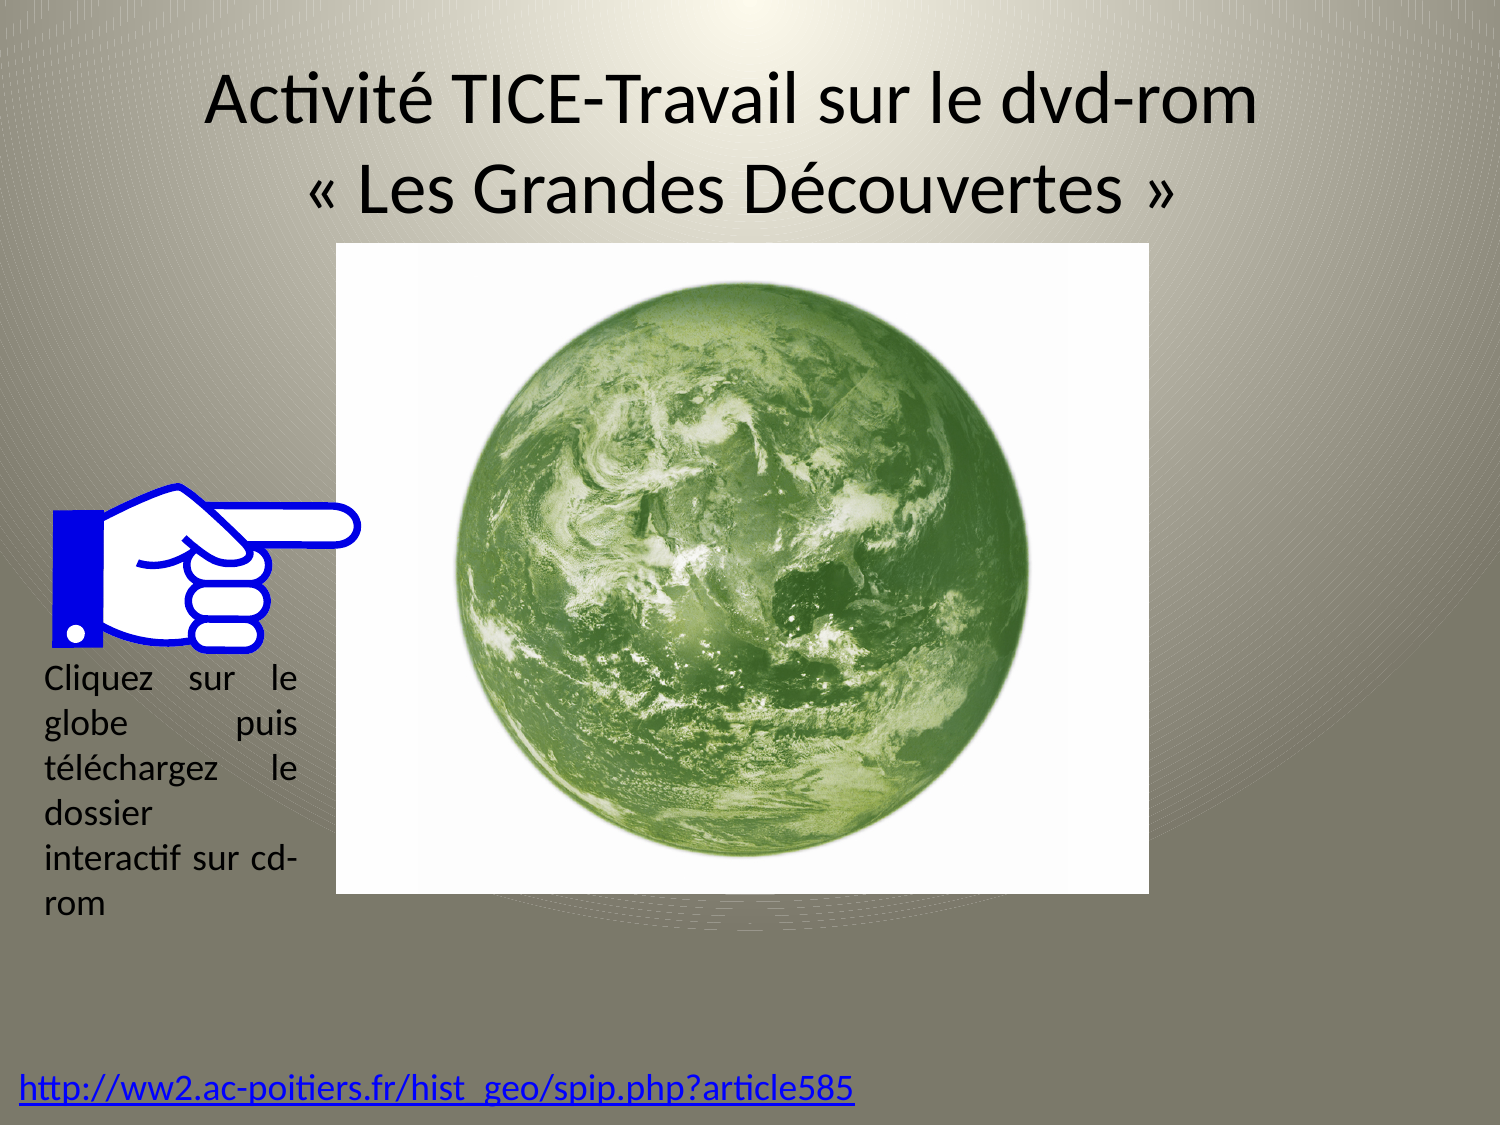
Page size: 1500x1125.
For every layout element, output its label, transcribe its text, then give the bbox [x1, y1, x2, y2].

text_box http://ww2.ac-poitiers.fr/hist_geo/spip.php?article585 [3, 1055, 1351, 1116]
title Activité TICE-Travail sur le dvd-rom « Les Grandes Découvertes » [0, 45, 1483, 233]
picture [52, 404, 307, 709]
picture [336, 243, 1149, 894]
text_box Cliquez sur le globe puis téléchargez le dossier interactif sur cd-rom [29, 645, 313, 930]
